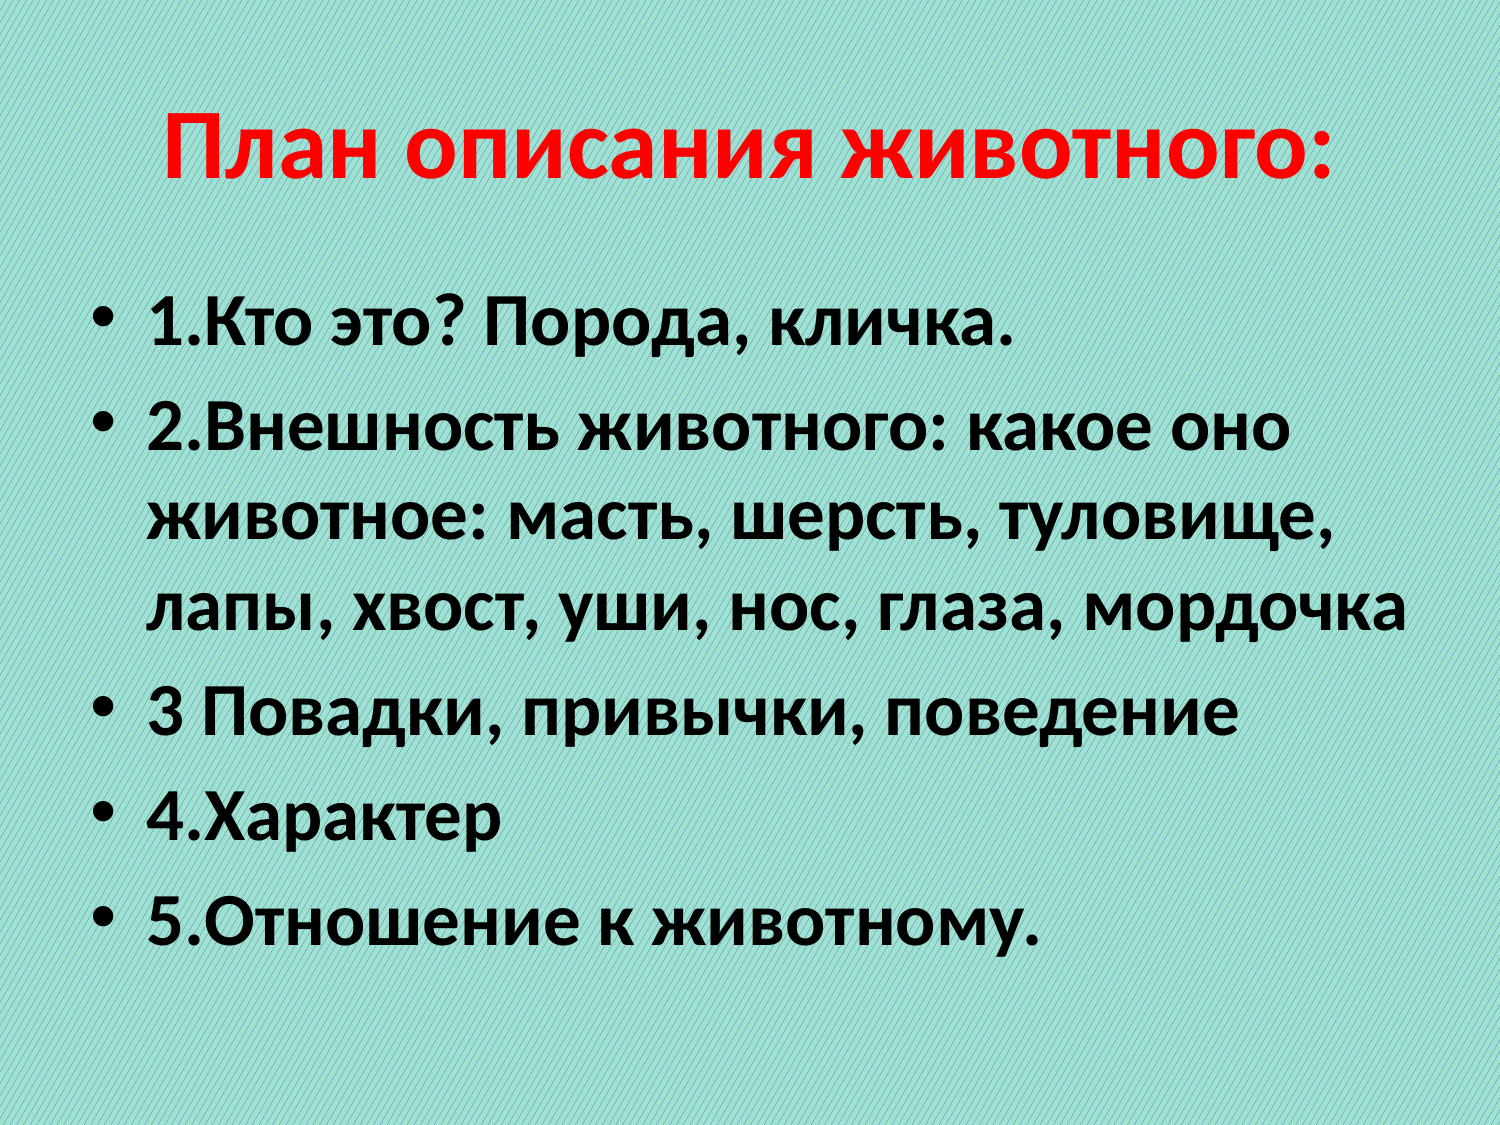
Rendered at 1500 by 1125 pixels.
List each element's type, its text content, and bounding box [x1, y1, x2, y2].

list 1.Кто это? Порода, кличка. 2.Внешность животного: какое оно животное: масть, шерсть, туловище, лапы, хвост, уши, нос, глаза, мордочка 3 Повадки, привычки, поведение 4.Характер 5.Отношение к животному. [75, 262, 1425, 1005]
title План описания животного: [75, 45, 1425, 233]
